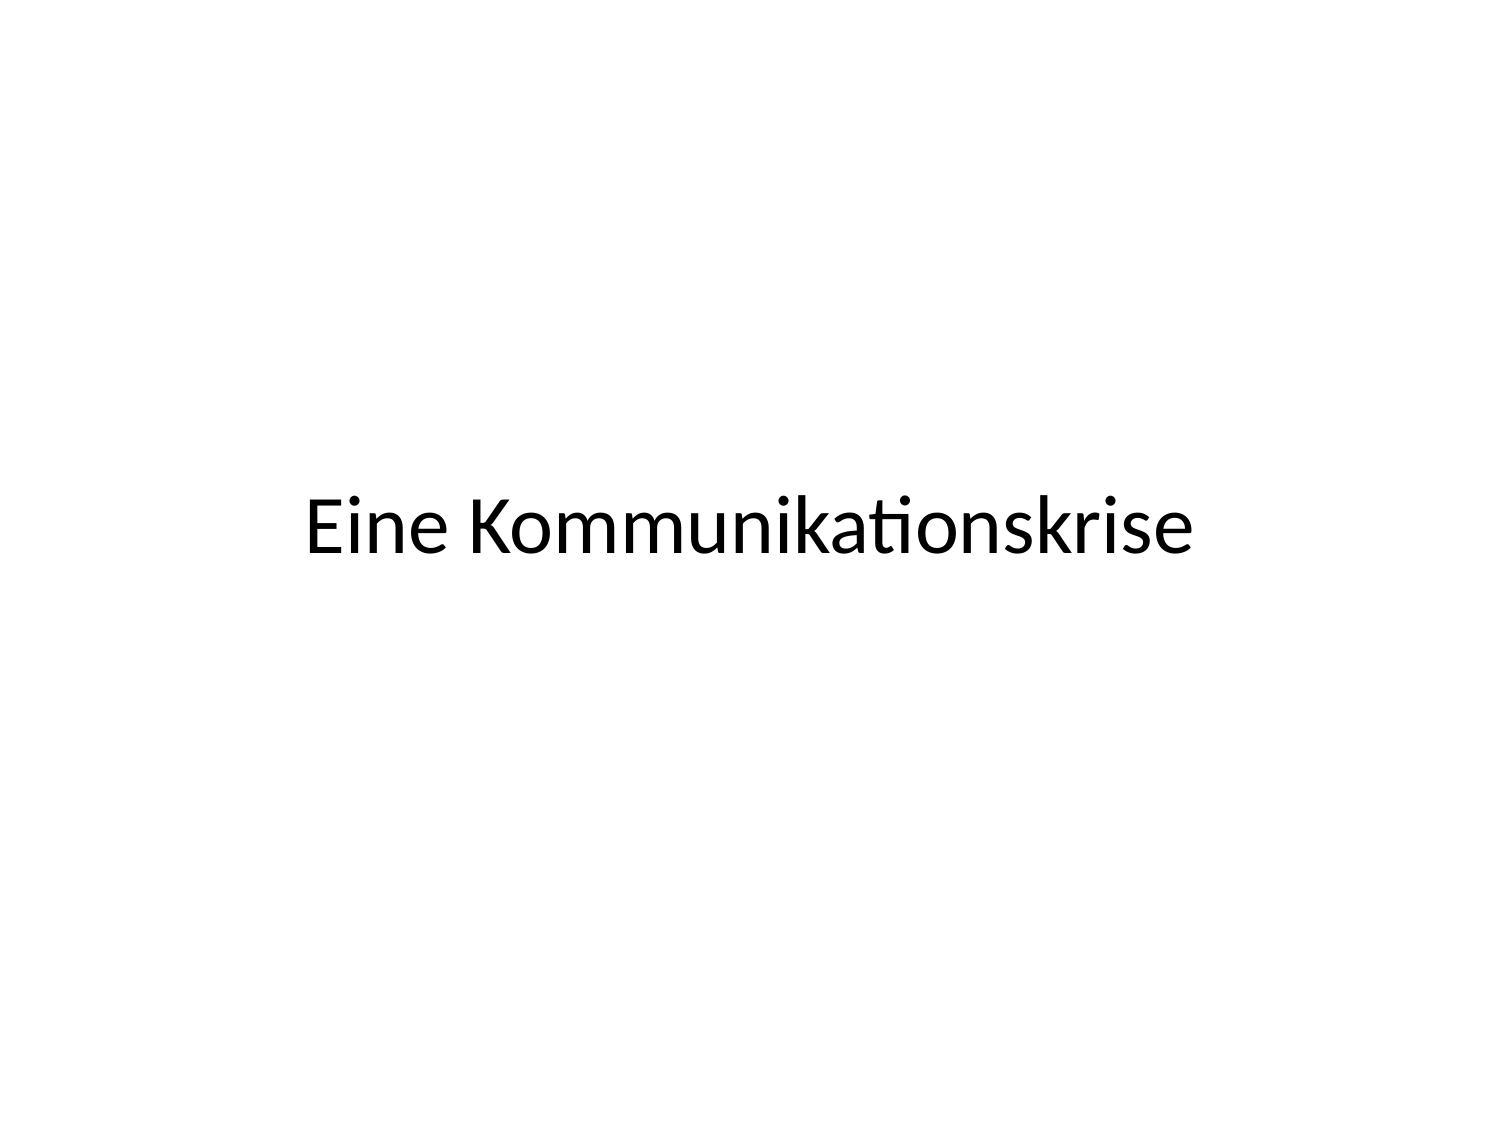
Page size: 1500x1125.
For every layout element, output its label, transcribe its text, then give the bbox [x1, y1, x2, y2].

list Eine Kommunikationskrise [103, 299, 1397, 1014]
